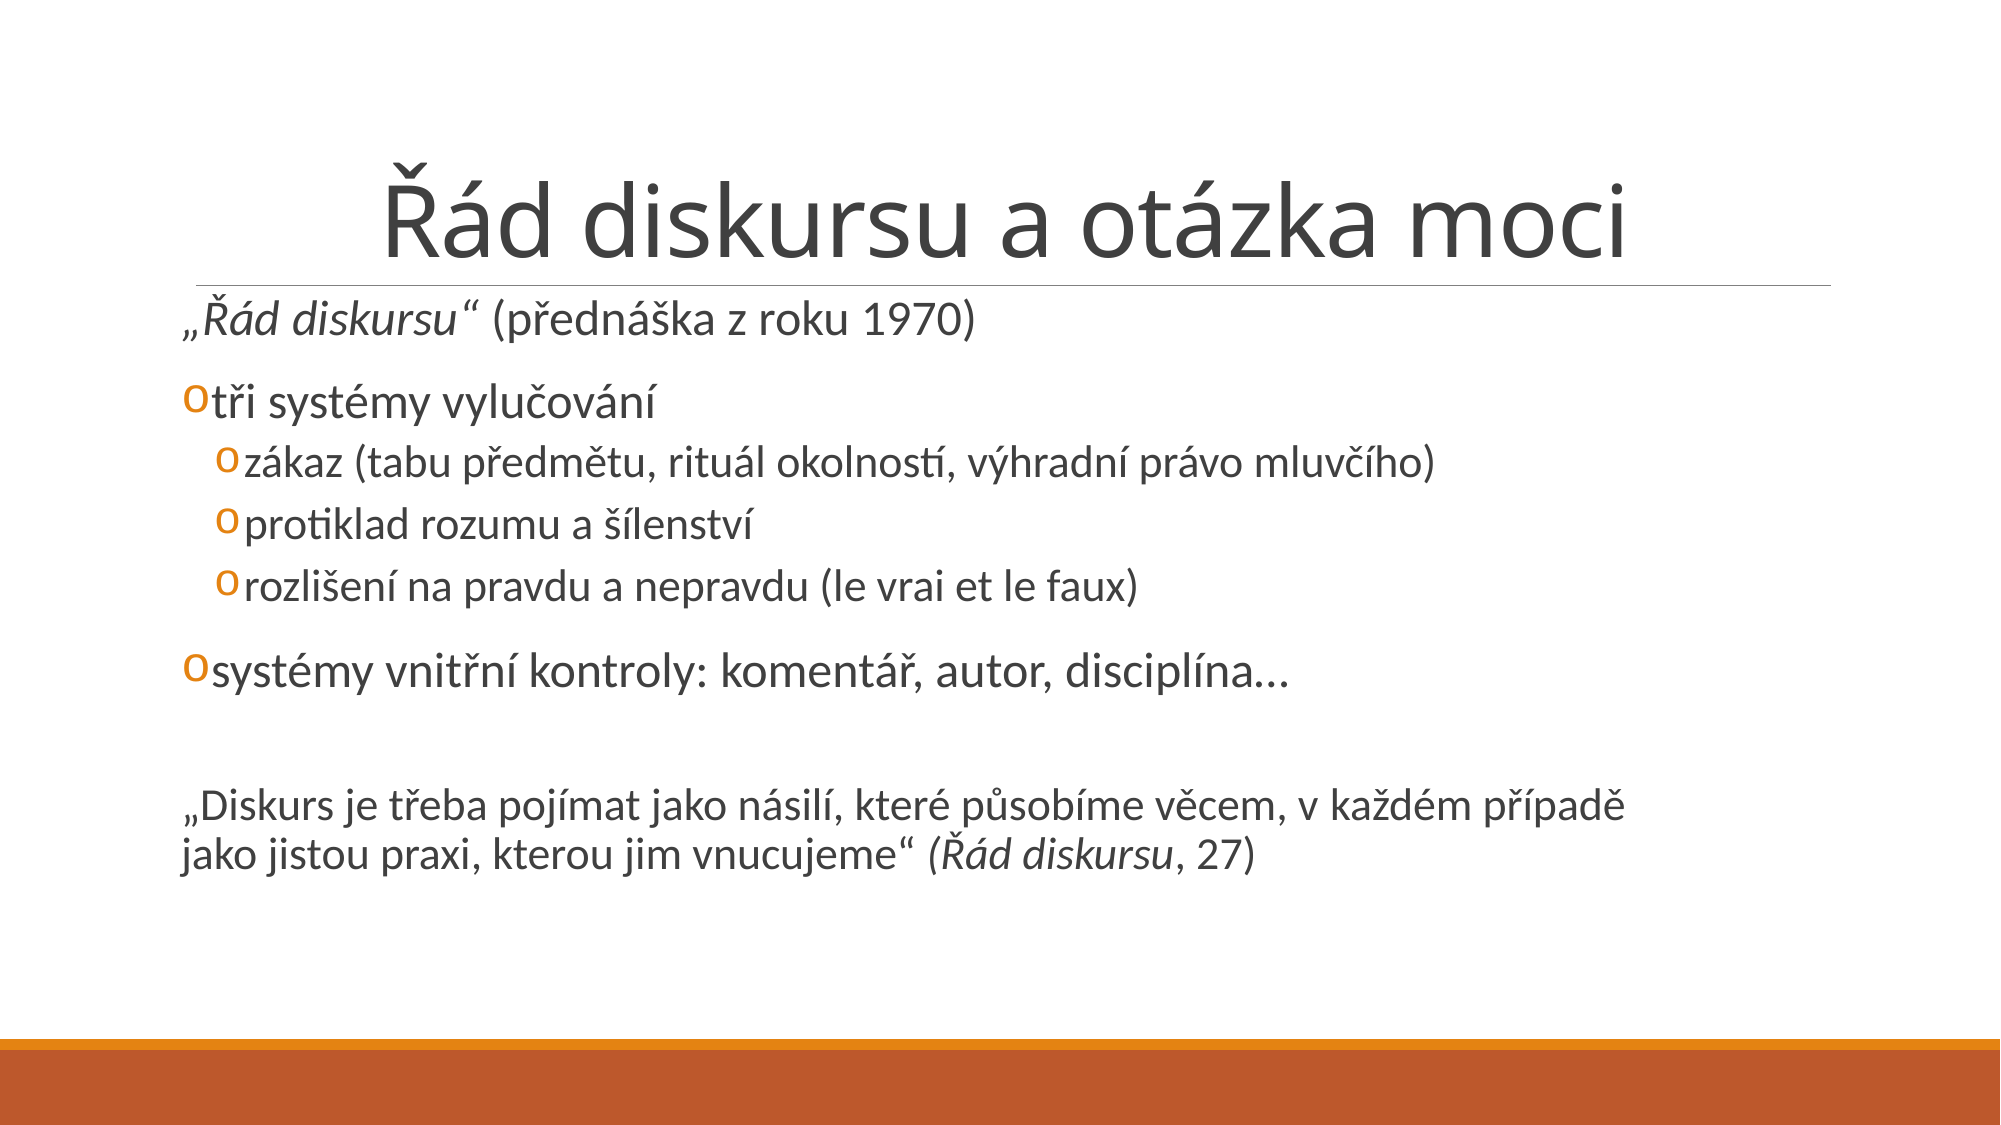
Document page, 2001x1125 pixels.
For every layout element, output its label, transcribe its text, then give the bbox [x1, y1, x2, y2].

list „Řád diskursu“ (přednáška z roku 1970) tři systémy vylučování zákaz (tabu předmětu, rituál okolností, výhradní právo mluvčího) protiklad rozumu a šílenství rozlišení na pravdu a nepravdu (le vrai et le faux) systémy vnitřní kontroly: komentář, autor, disciplína… „Diskurs je třeba pojímat jako násilí, které působíme věcem, v každém případě jako jistou praxi, kterou jim vnucujeme“ (Řád diskursu, 27) [181, 285, 1649, 1025]
title Řád diskursu a otázka moci [180, 47, 1830, 285]
